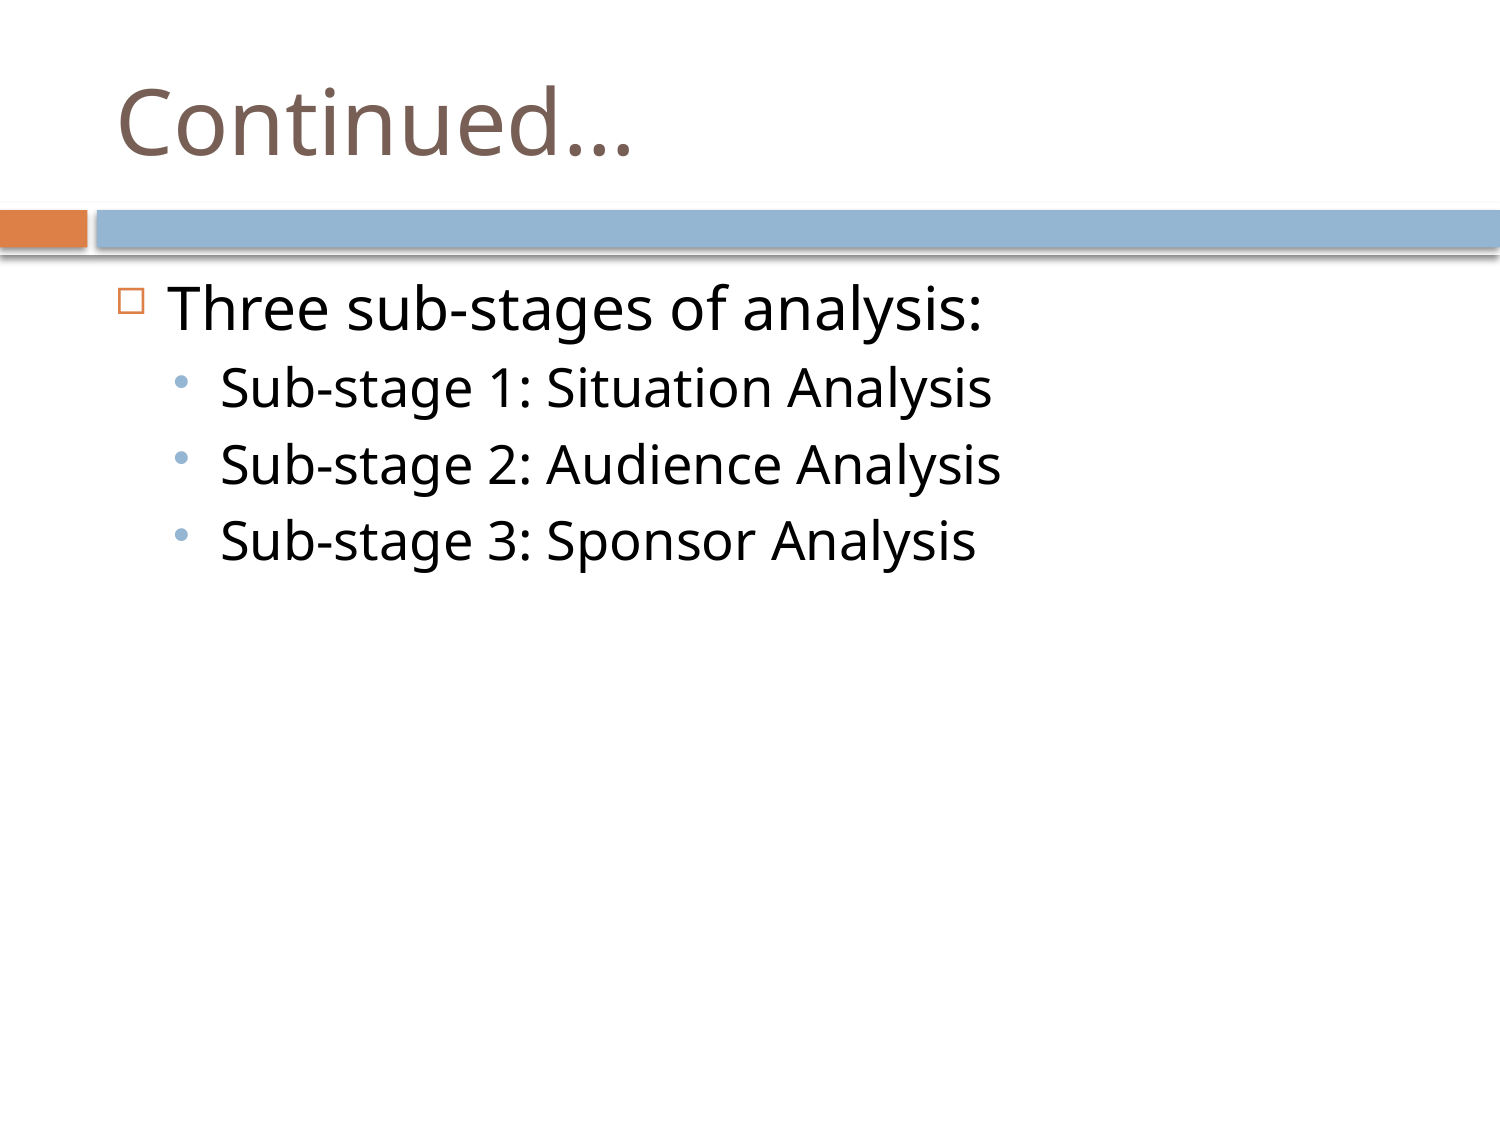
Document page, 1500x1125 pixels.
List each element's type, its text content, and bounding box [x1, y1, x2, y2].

list Three sub-stages of analysis: Sub-stage 1: Situation Analysis Sub-stage 2: Audience Analysis Sub-stage 3: Sponsor Analysis [100, 262, 1438, 1000]
title Continued… [100, 37, 1438, 200]
